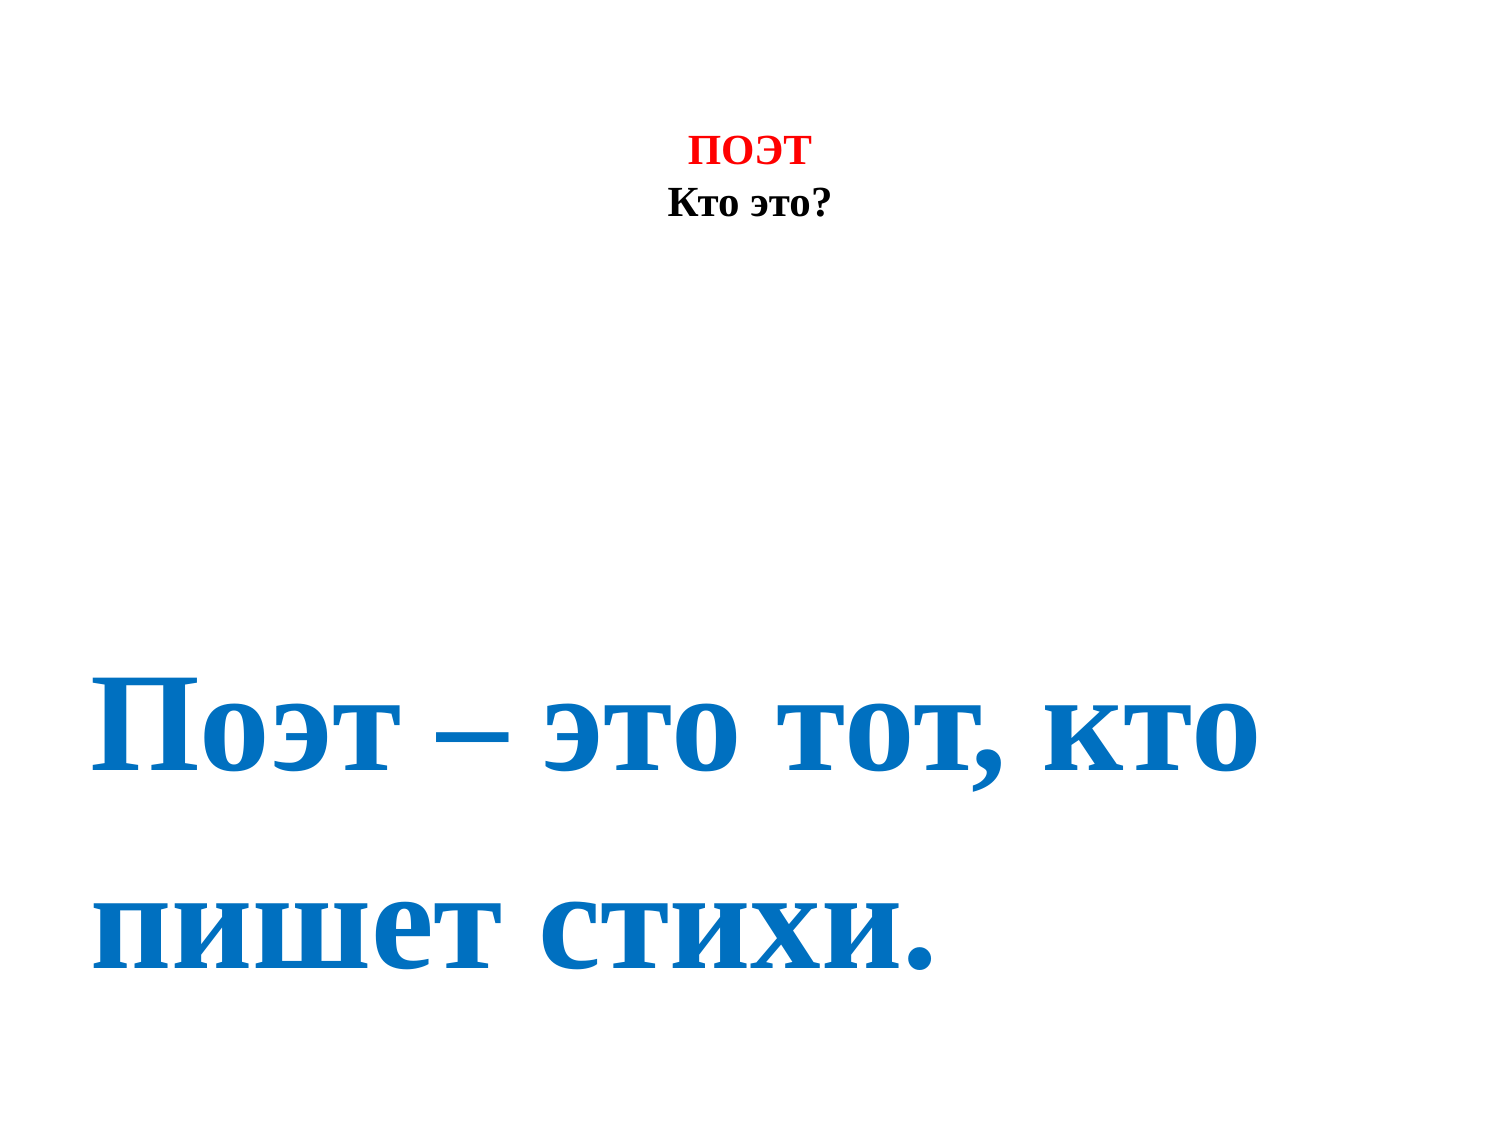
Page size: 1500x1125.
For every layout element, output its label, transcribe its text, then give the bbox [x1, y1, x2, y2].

list Поэт – это тот, кто пишет стихи. [75, 425, 1425, 1005]
title ПОЭТ Кто это? [75, 45, 1425, 233]
